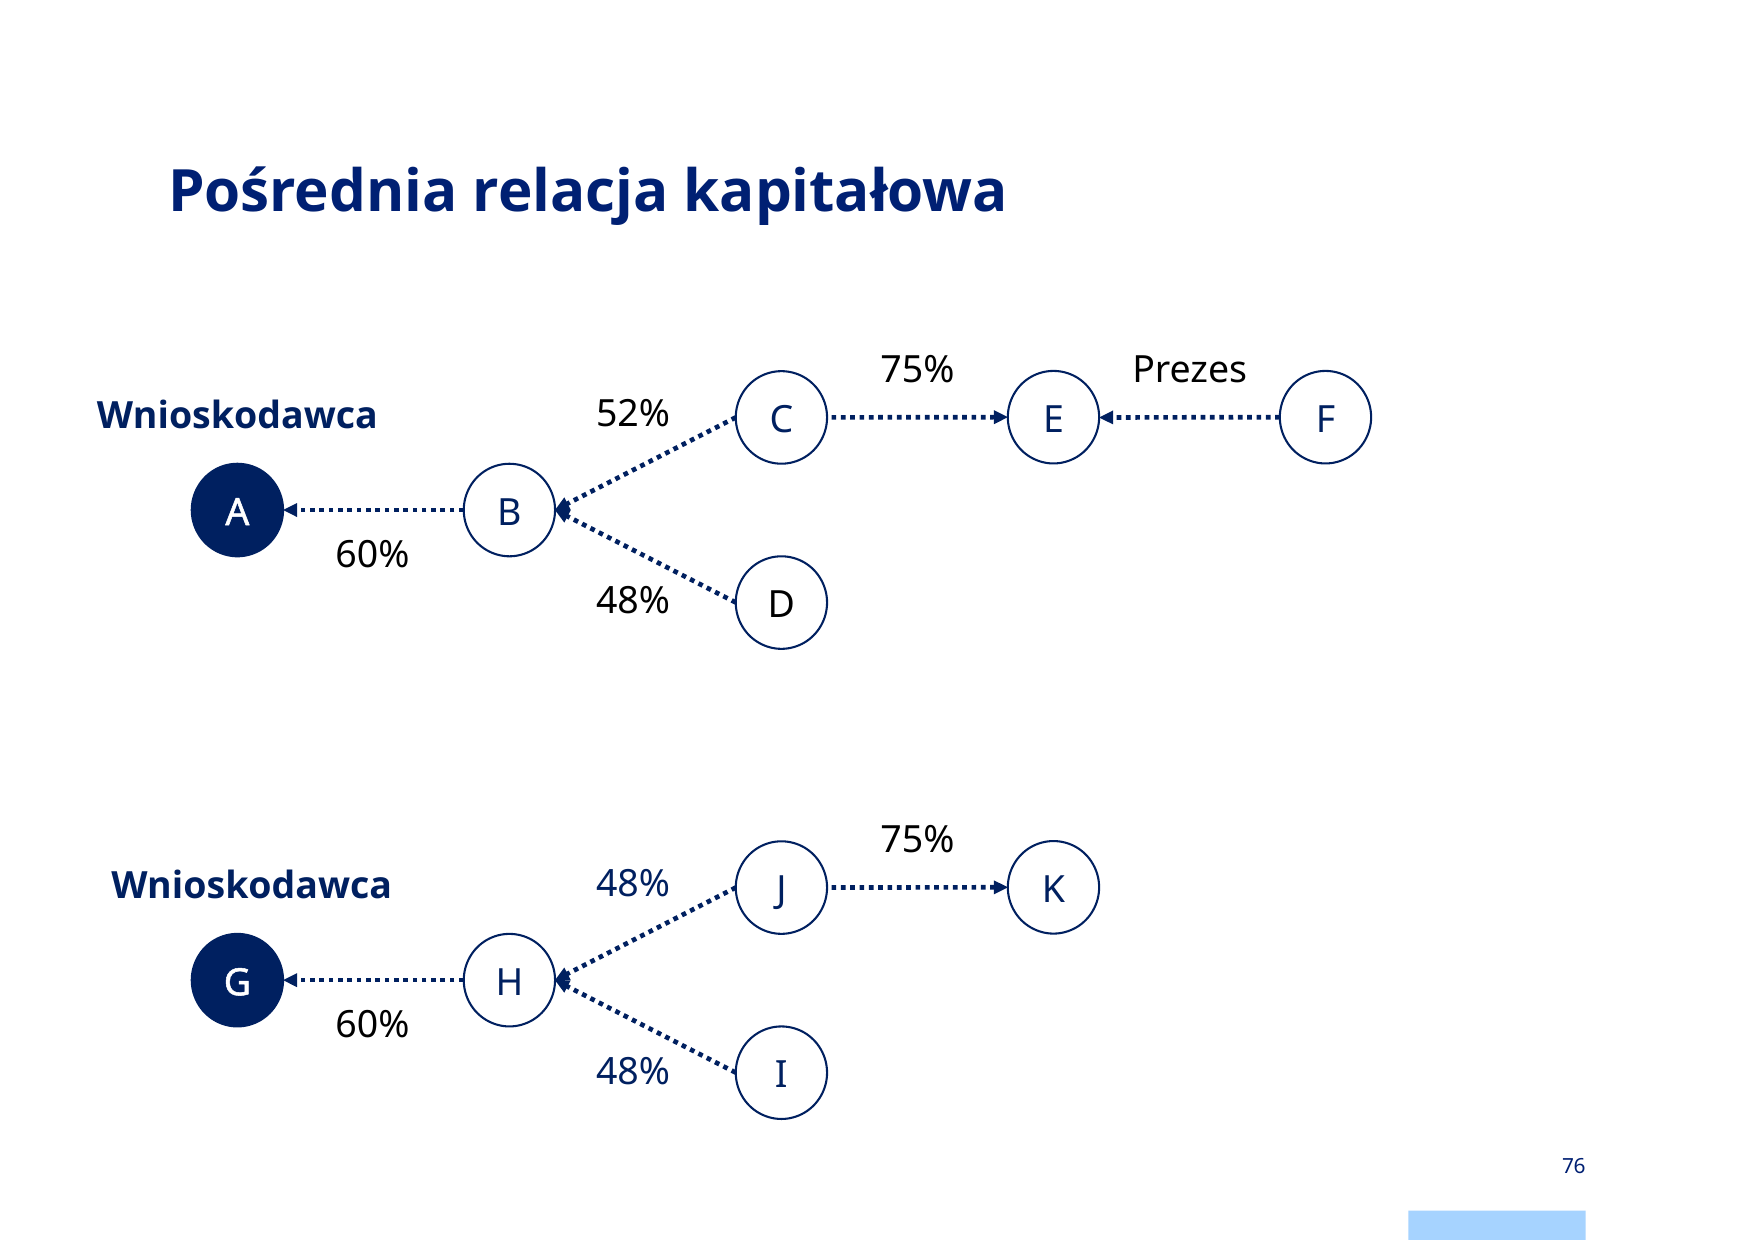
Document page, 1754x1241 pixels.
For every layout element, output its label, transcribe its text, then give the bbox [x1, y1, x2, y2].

text_box F [1278, 369, 1373, 465]
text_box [555, 887, 736, 980]
text_box Wnioskodawca [96, 853, 408, 914]
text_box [555, 417, 736, 510]
text_box J [734, 840, 829, 935]
text_box 48% [563, 603, 703, 629]
text_box 48% [563, 851, 703, 887]
slide_number 76 [1408, 1151, 1586, 1182]
text_box C [734, 370, 829, 465]
text_box 52% [563, 381, 703, 417]
title Pośrednia relacja kapitałowa [168, 147, 1586, 325]
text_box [555, 510, 736, 603]
text_box 75% [847, 807, 988, 868]
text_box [555, 980, 736, 1073]
text_box I [734, 1025, 829, 1121]
text_box Wnioskodawca [81, 383, 393, 444]
text_box 48% [563, 1073, 703, 1100]
text_box G [190, 932, 285, 1028]
text_box A [190, 462, 285, 558]
text_box K [1006, 840, 1101, 935]
text_box 60% [302, 522, 443, 583]
text_box H [462, 932, 555, 1028]
text_box 60% [302, 993, 443, 1053]
text_box Prezes [1113, 337, 1267, 398]
text_box B [462, 462, 555, 558]
text_box 75% [847, 337, 988, 398]
text_box D [734, 555, 829, 650]
text_box E [1006, 369, 1101, 465]
